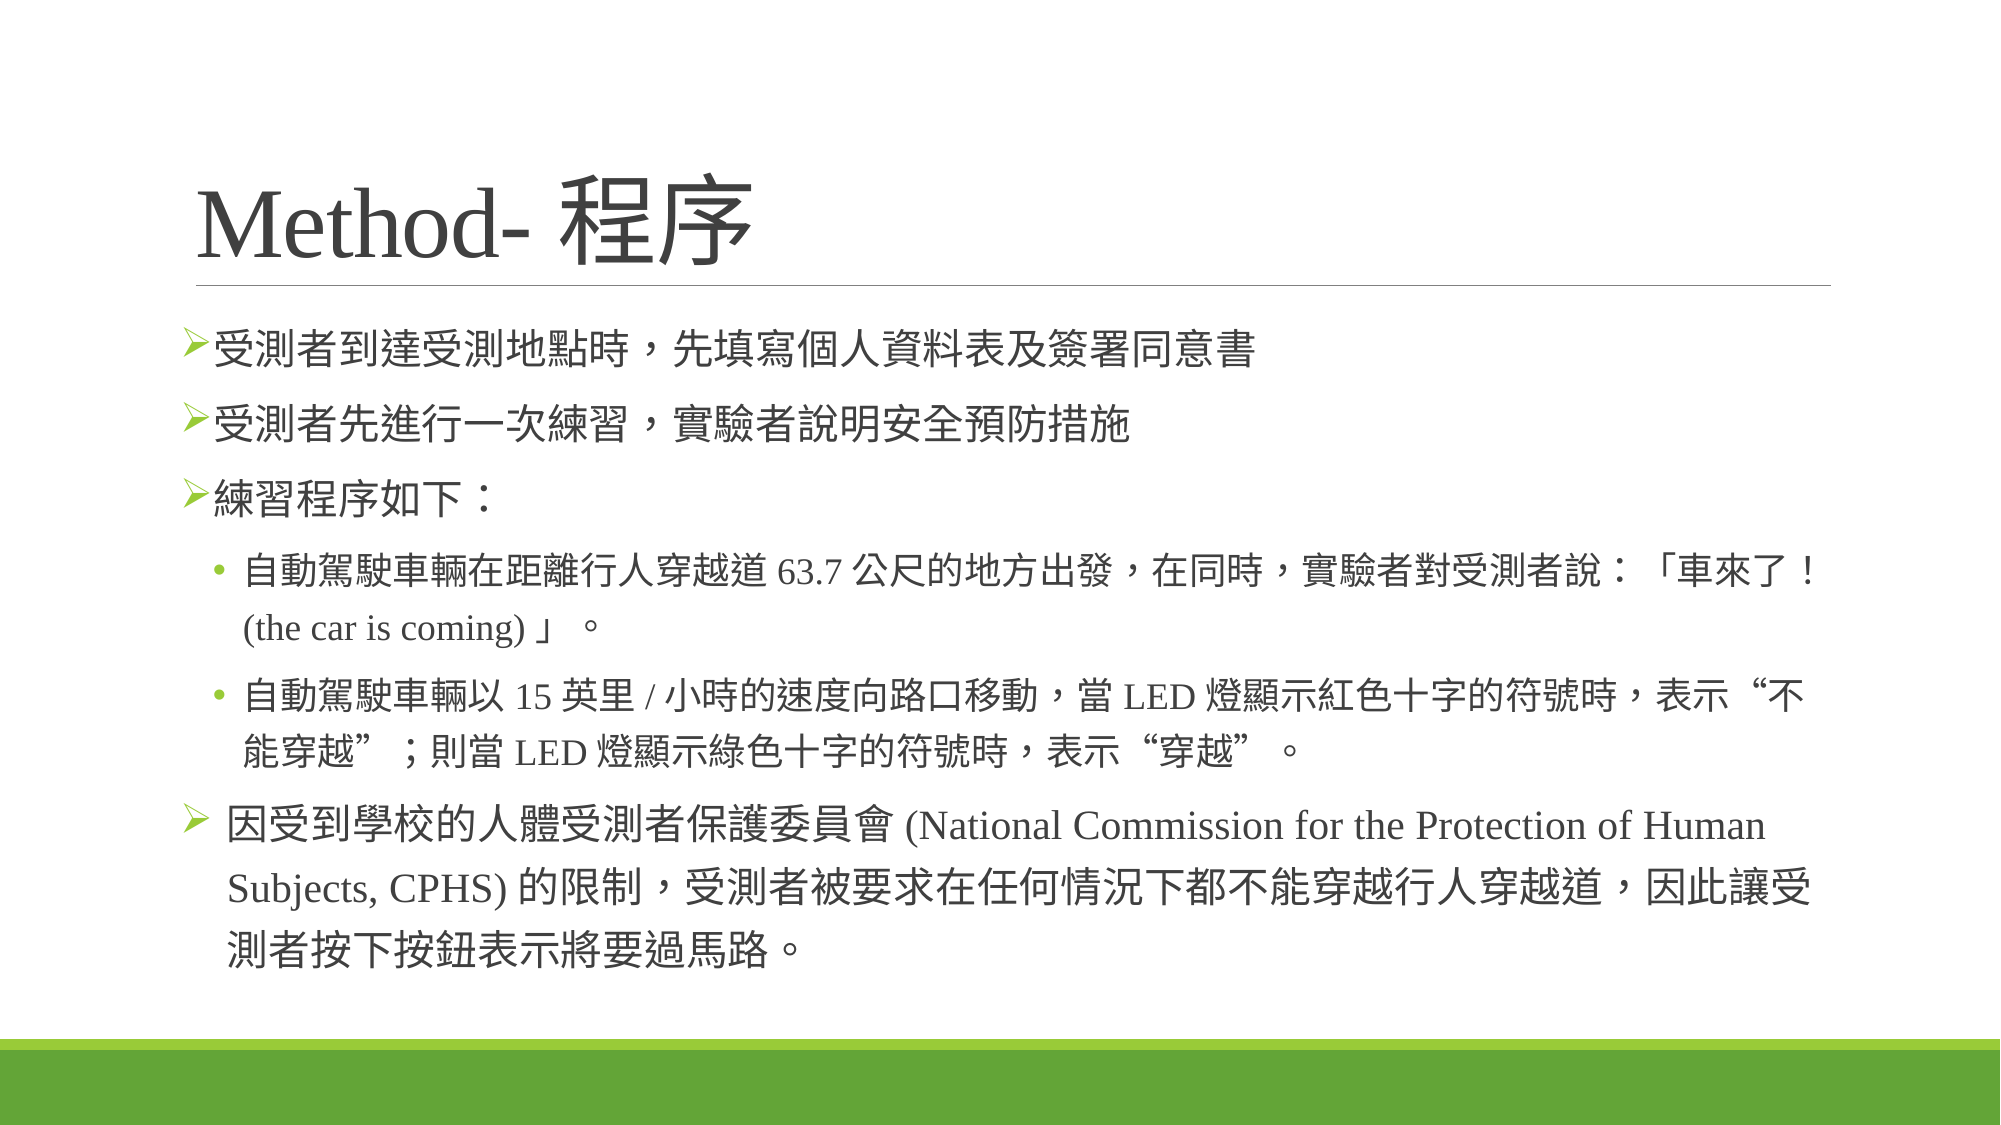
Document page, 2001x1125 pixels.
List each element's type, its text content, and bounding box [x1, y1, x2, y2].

title Method-程序 [180, 47, 1830, 285]
list 受測者到達受測地點時，先填寫個人資料表及簽署同意書 受測者先進行一次練習，實驗者說明安全預防措施 練習程序如下： 自動駕駛車輛在距離行人穿越道63.7公尺的地方出發，在同時，實驗者對受測者說：「車來了！(the car is coming)」。 自動駕駛車輛以15英里/小時的速度向路口移動，當LED燈顯示紅色十字的符號時，表示“不能穿越”；則當LED燈顯示綠色十字的符號時，表示“穿越”。 因受到學校的人體受測者保護委員會(National Commission for the Protection of Human Subjects, CPHS)的限制，受測者被要求在任何情況下都不能穿越行人穿越道，因此讓受測者按下按鈕表示將要過馬路。 [180, 302, 1830, 1028]
